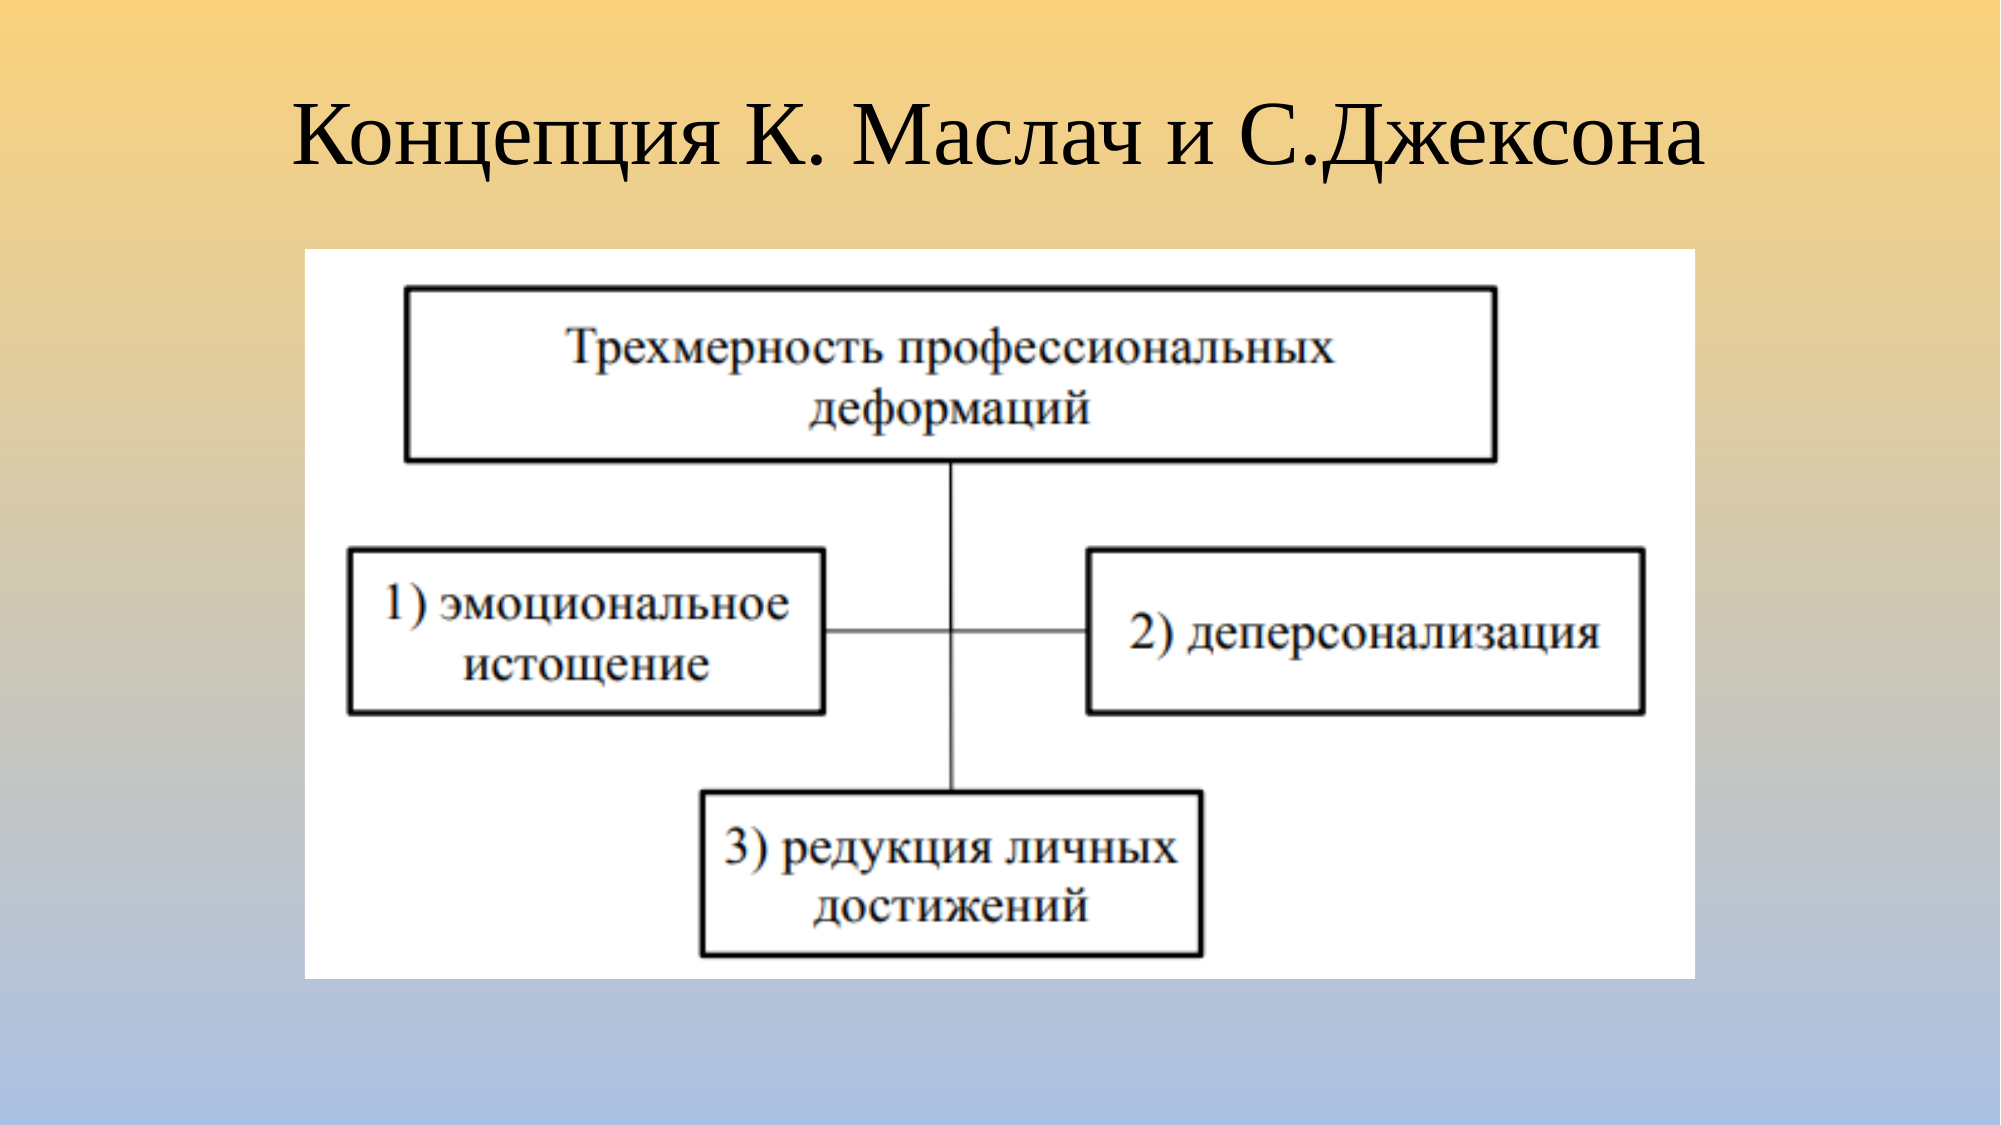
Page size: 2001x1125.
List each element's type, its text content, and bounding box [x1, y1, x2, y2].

picture [304, 249, 1696, 979]
title Концепция К. Маслач и С.Джексона [137, 59, 1863, 210]
